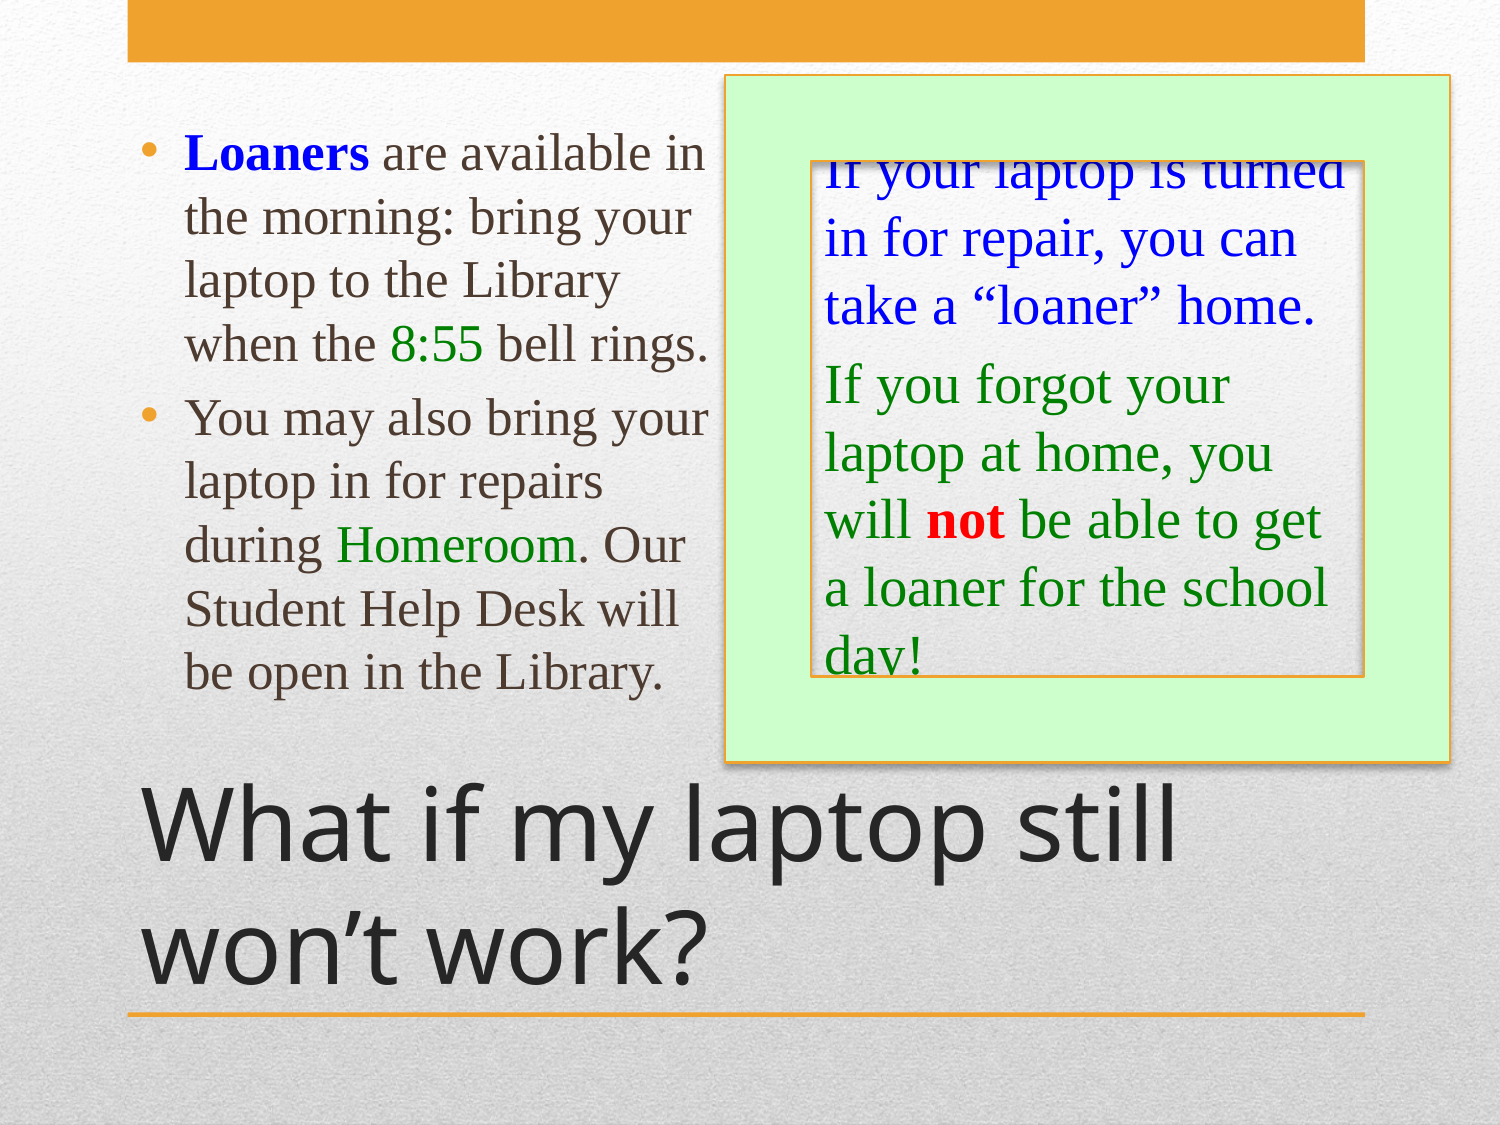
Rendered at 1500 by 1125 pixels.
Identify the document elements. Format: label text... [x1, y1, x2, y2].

text_box [724, 74, 1451, 764]
list If your laptop is turned in for repair, you can take a “loaner” home. If you forgot your laptop at home, you will not be able to get a loaner for the school day! [817, 173, 1357, 675]
list Loaners are available in the morning: bring your laptop to the Library when the 8:55 bell rings. You may also bring your laptop in for repairs during Homeroom. Our Student Help Desk will be open in the Library. [125, 99, 719, 718]
title What if my laptop still won’t work? [125, 750, 1238, 1013]
